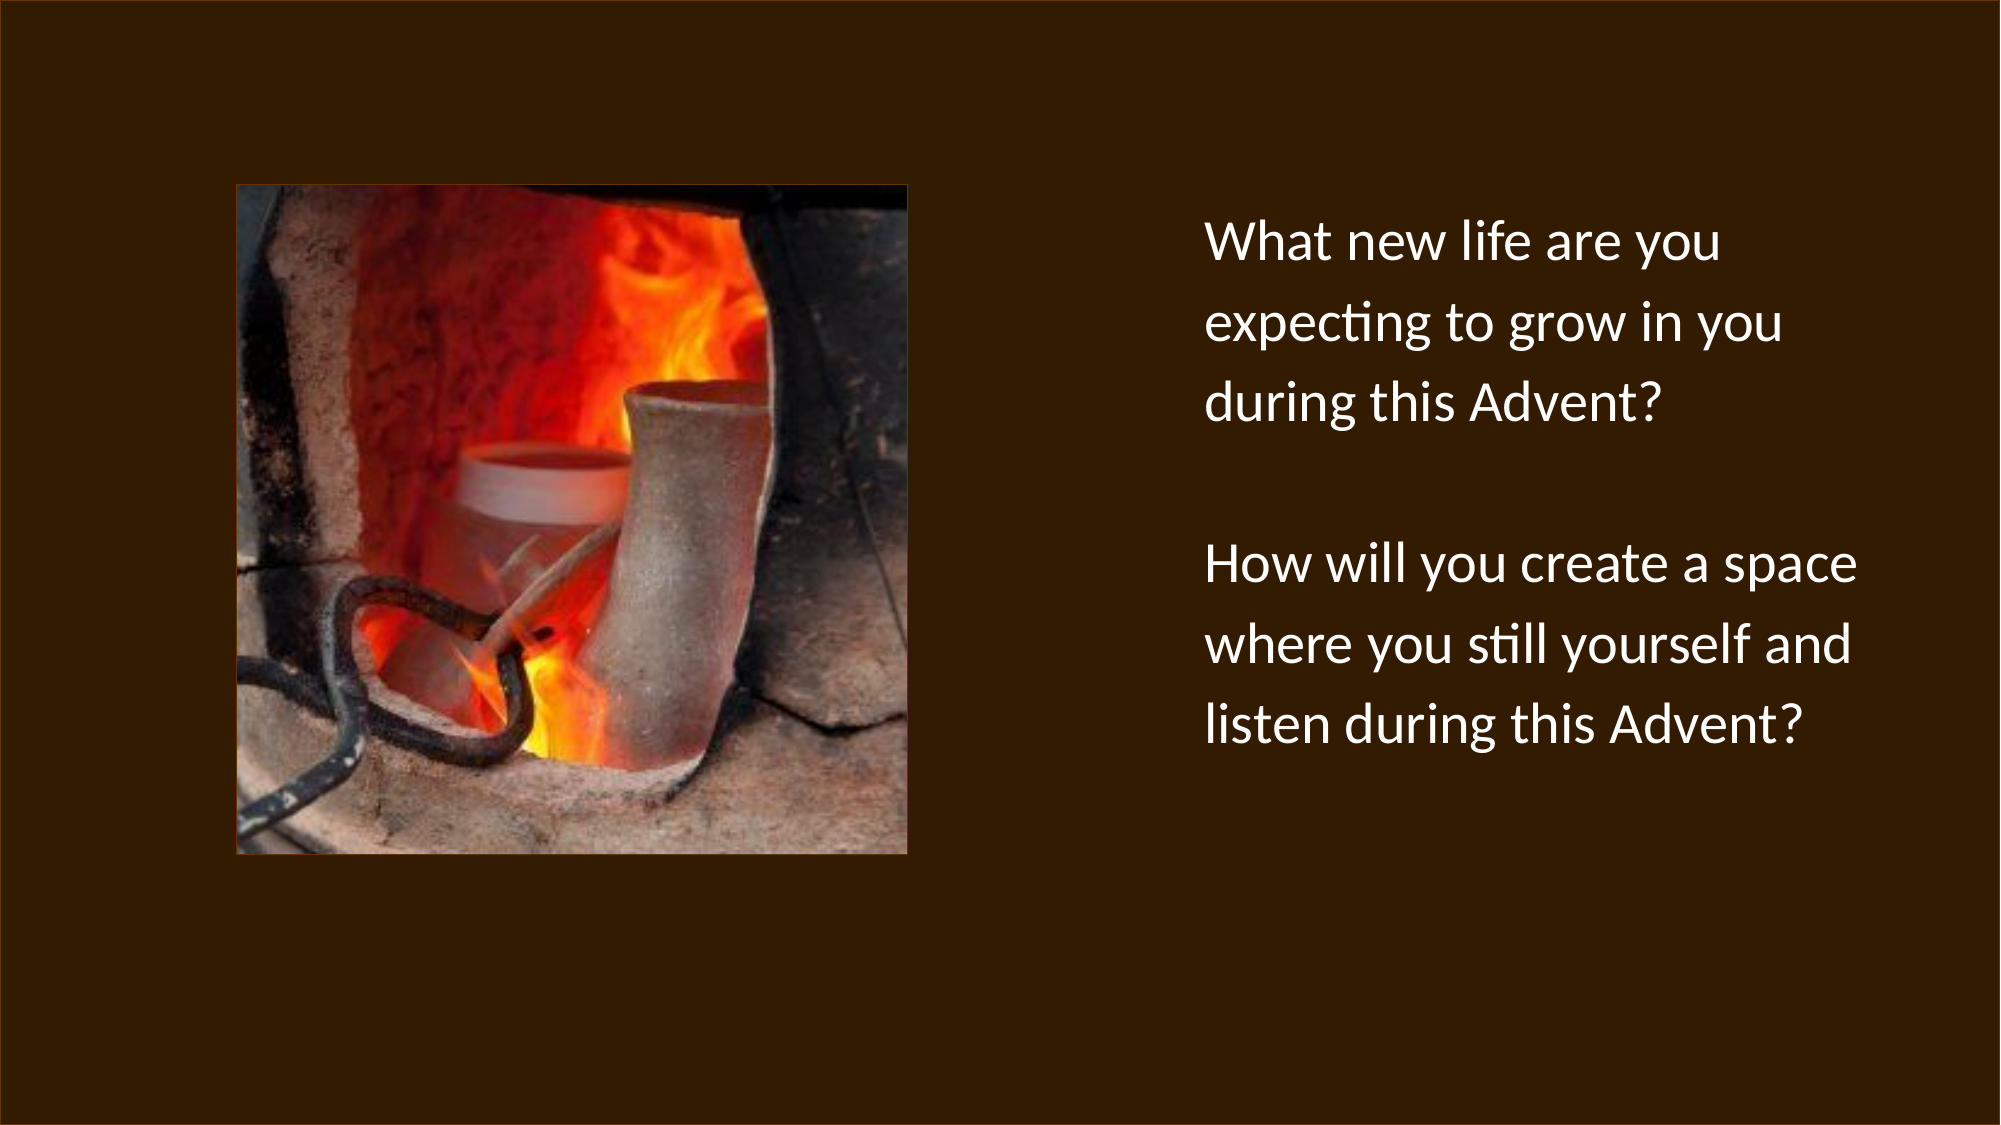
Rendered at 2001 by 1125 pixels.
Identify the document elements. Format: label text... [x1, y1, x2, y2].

text_box What new life are you expecting to grow in you during this Advent? How will you create a space where you still yourself and listen during this Advent? [1189, 184, 1965, 763]
picture [236, 184, 908, 855]
text_box [0, 0, 2000, 1125]
